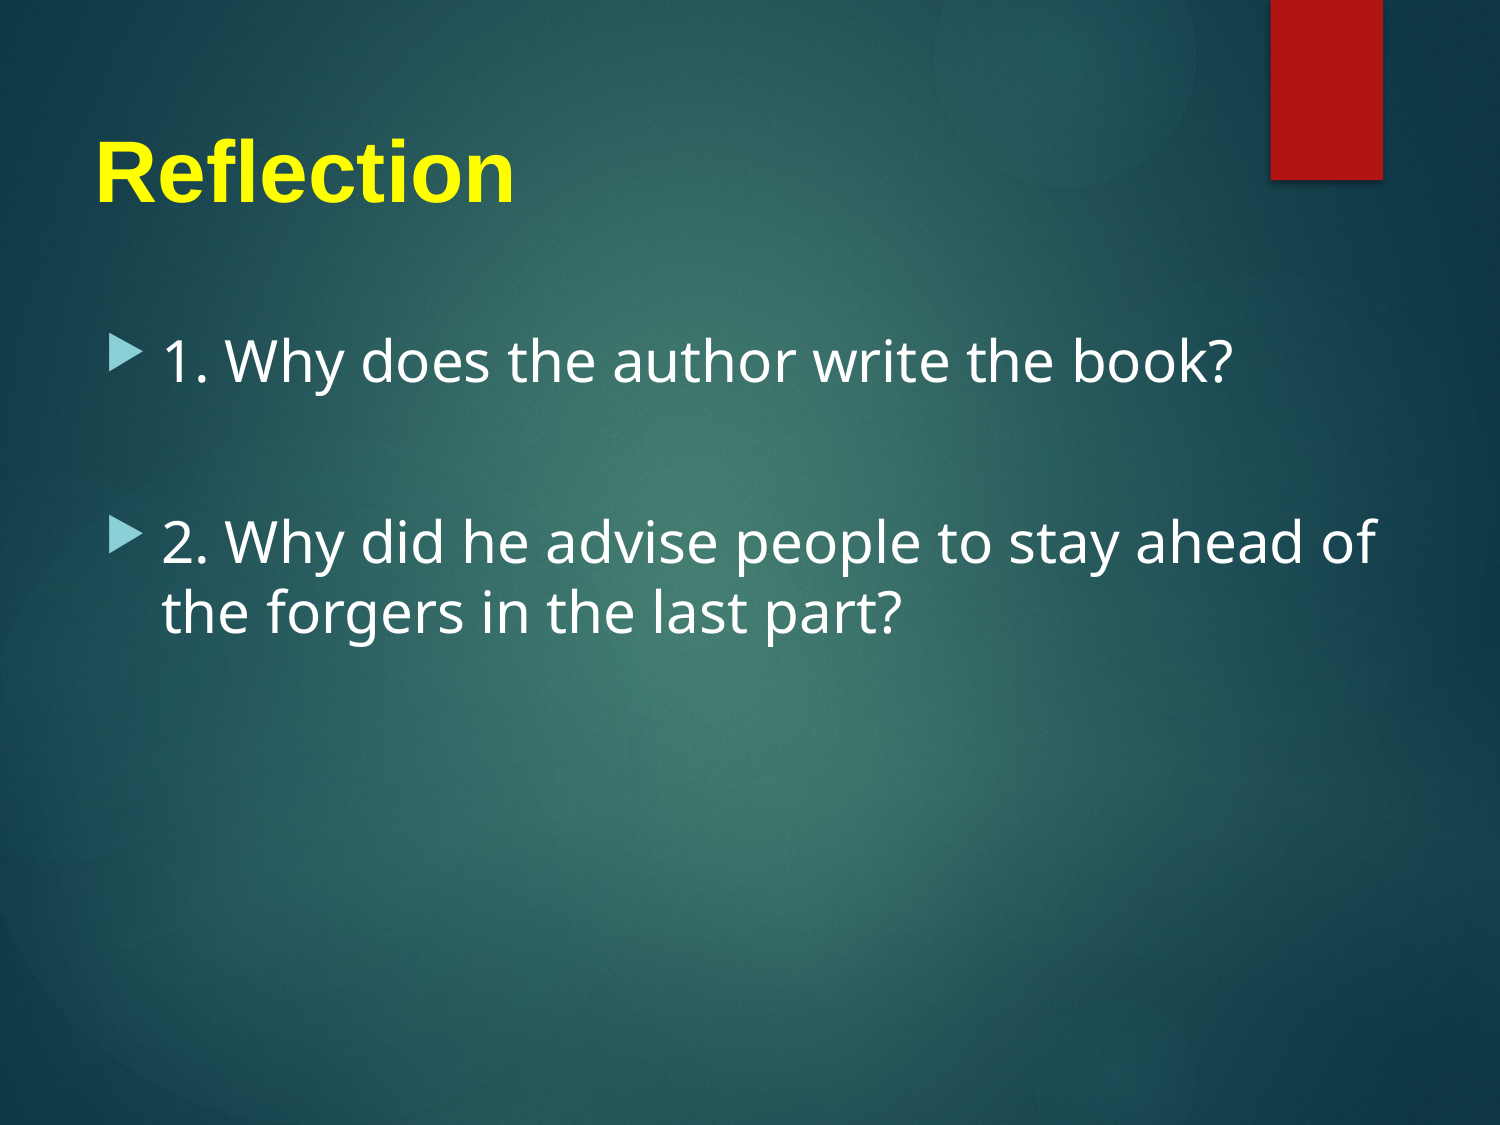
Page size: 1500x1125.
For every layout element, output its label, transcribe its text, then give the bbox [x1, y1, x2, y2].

list 1. Why does the author write the book? 2. Why did he advise people to stay ahead of the forgers in the last part? [89, 316, 1410, 1005]
title Reflection [79, 107, 1237, 337]
